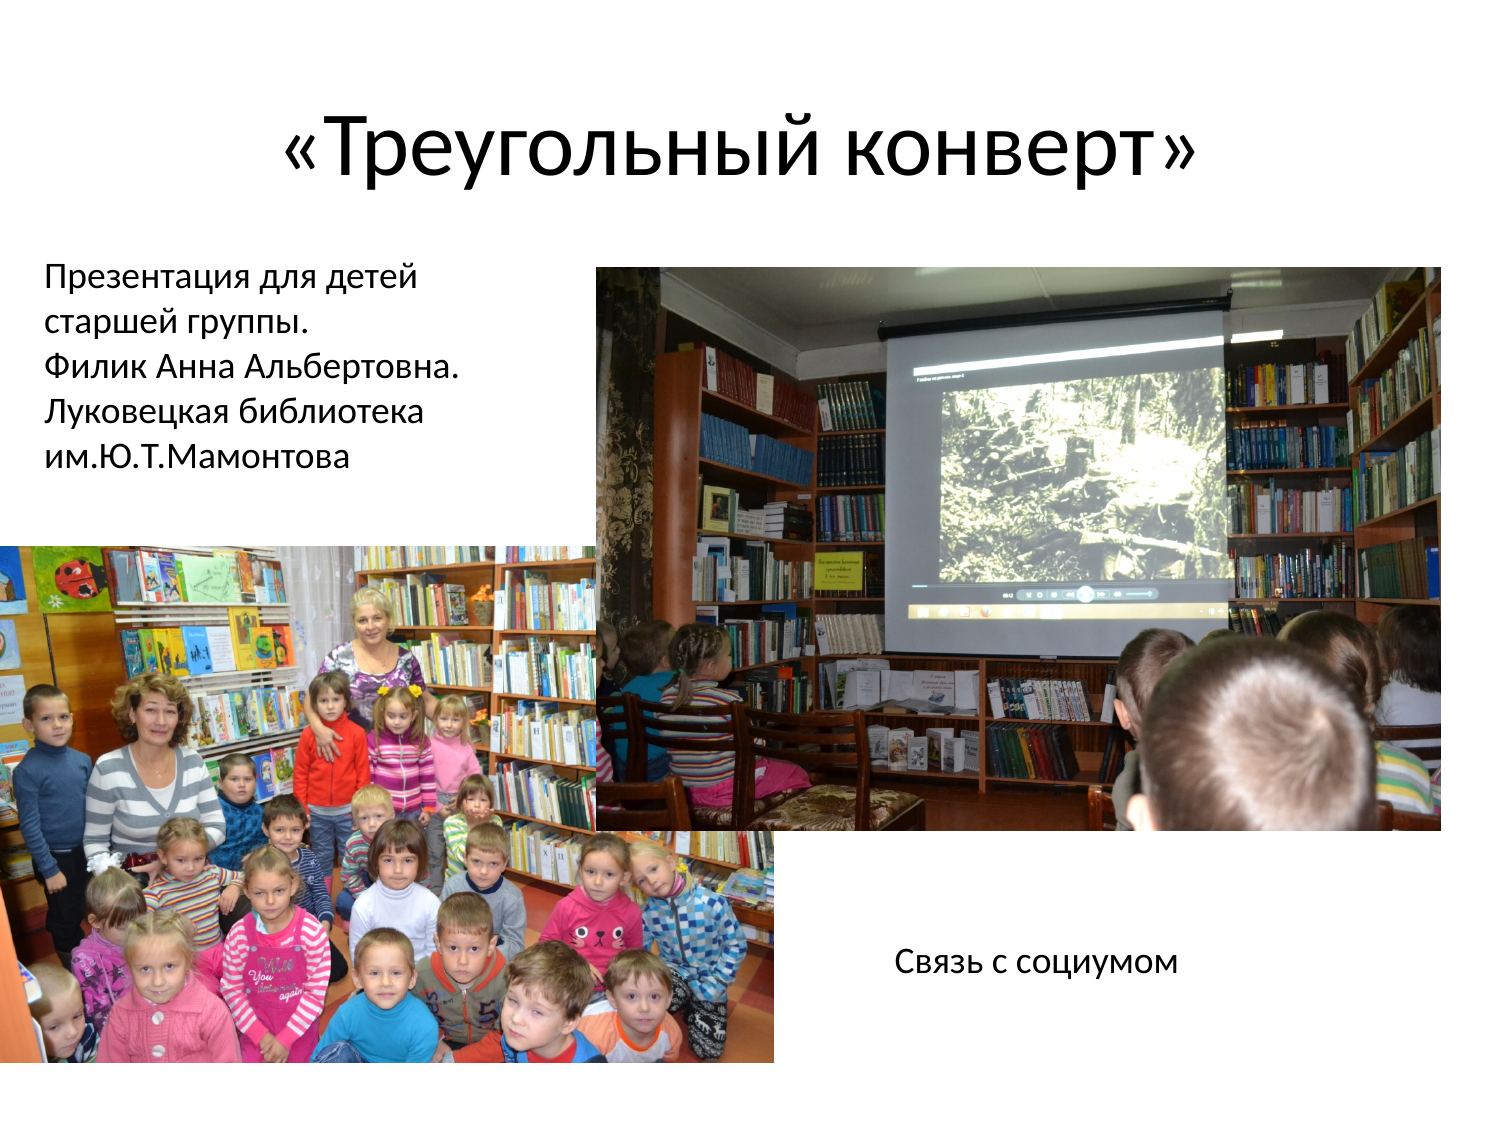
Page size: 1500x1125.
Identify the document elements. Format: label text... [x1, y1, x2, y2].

text_box Связь с социумом [879, 928, 1376, 989]
title «Треугольный конверт» [75, 45, 1425, 233]
picture [0, 266, 1442, 1063]
text_box Презентация для детей старшей группы. Филик Анна Альбертовна. Луковецкая библиотека им.Ю.Т.Мамонтова [29, 243, 561, 484]
